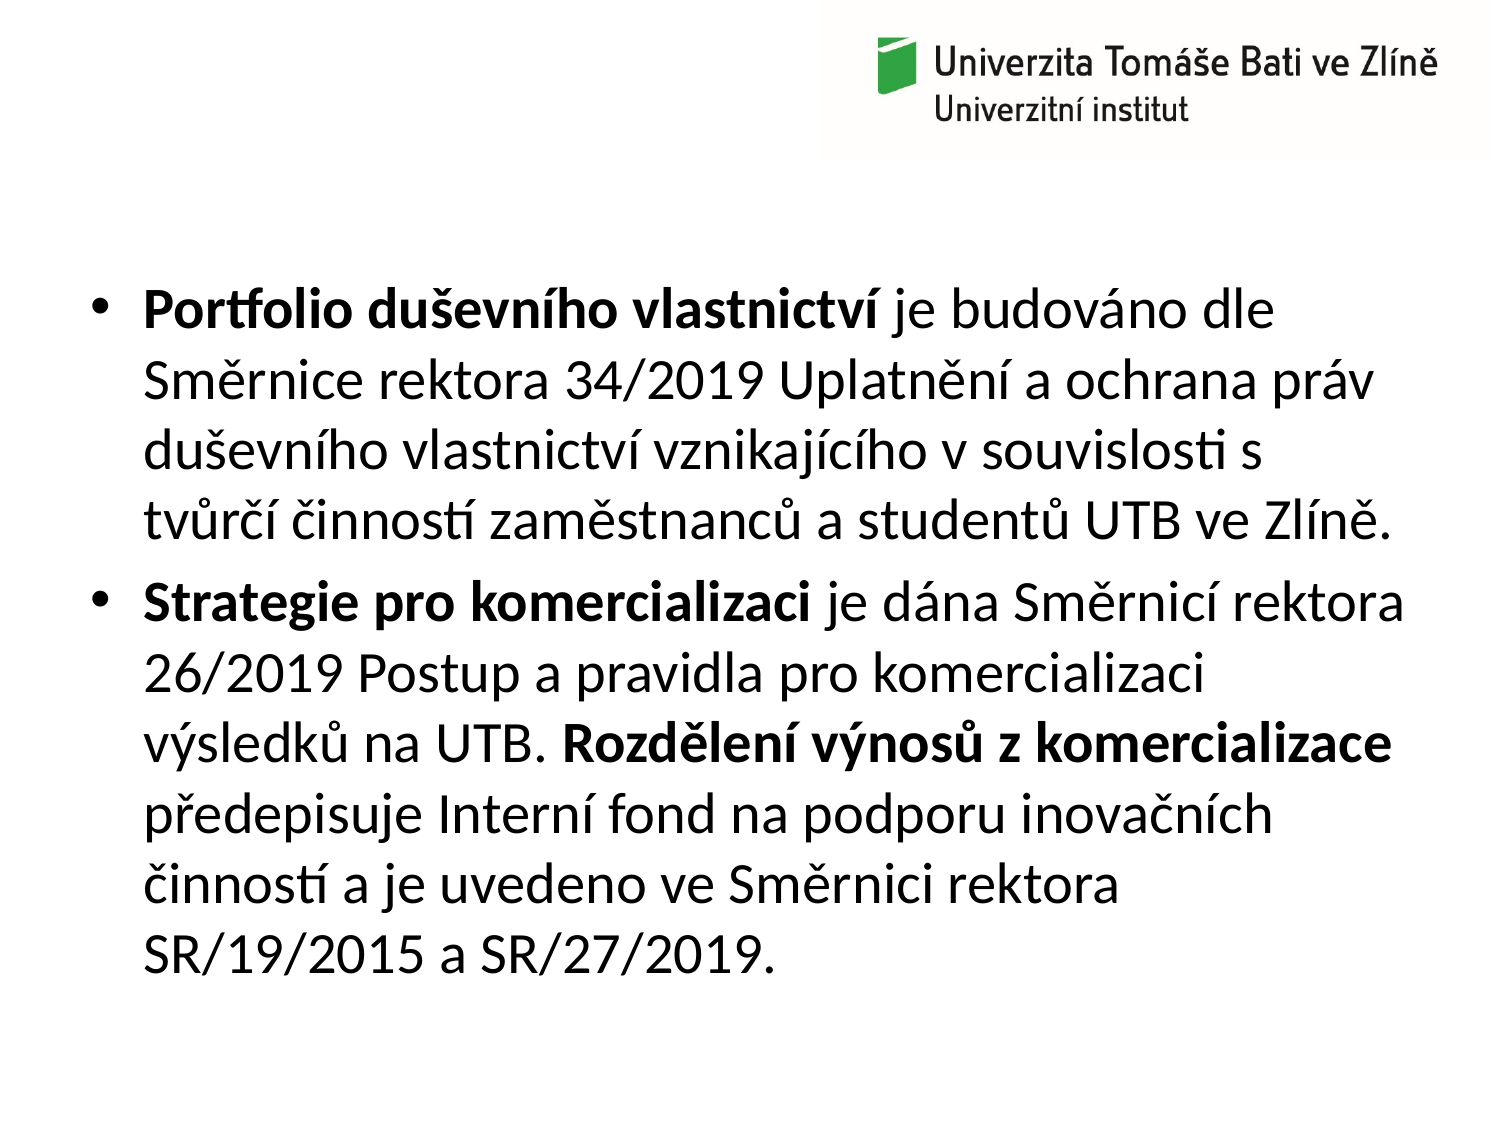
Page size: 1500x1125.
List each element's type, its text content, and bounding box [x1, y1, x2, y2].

picture [820, 0, 1493, 160]
list Portfolio duševního vlastnictví je budováno dle Směrnice rektora 34/2019 Uplatnění a ochrana práv duševního vlastnictví vznikajícího v souvislosti s tvůrčí činností zaměstnanců a studentů UTB ve Zlíně. Strategie pro komercializaci je dána Směrnicí rektora 26/2019 Postup a pravidla pro komercializaci výsledků na UTB. Rozdělení výnosů z komercializace předepisuje Interní fond na podporu inovačních činností a je uvedeno ve Směrnici rektora SR/19/2015 a SR/27/2019. [75, 262, 1425, 1005]
